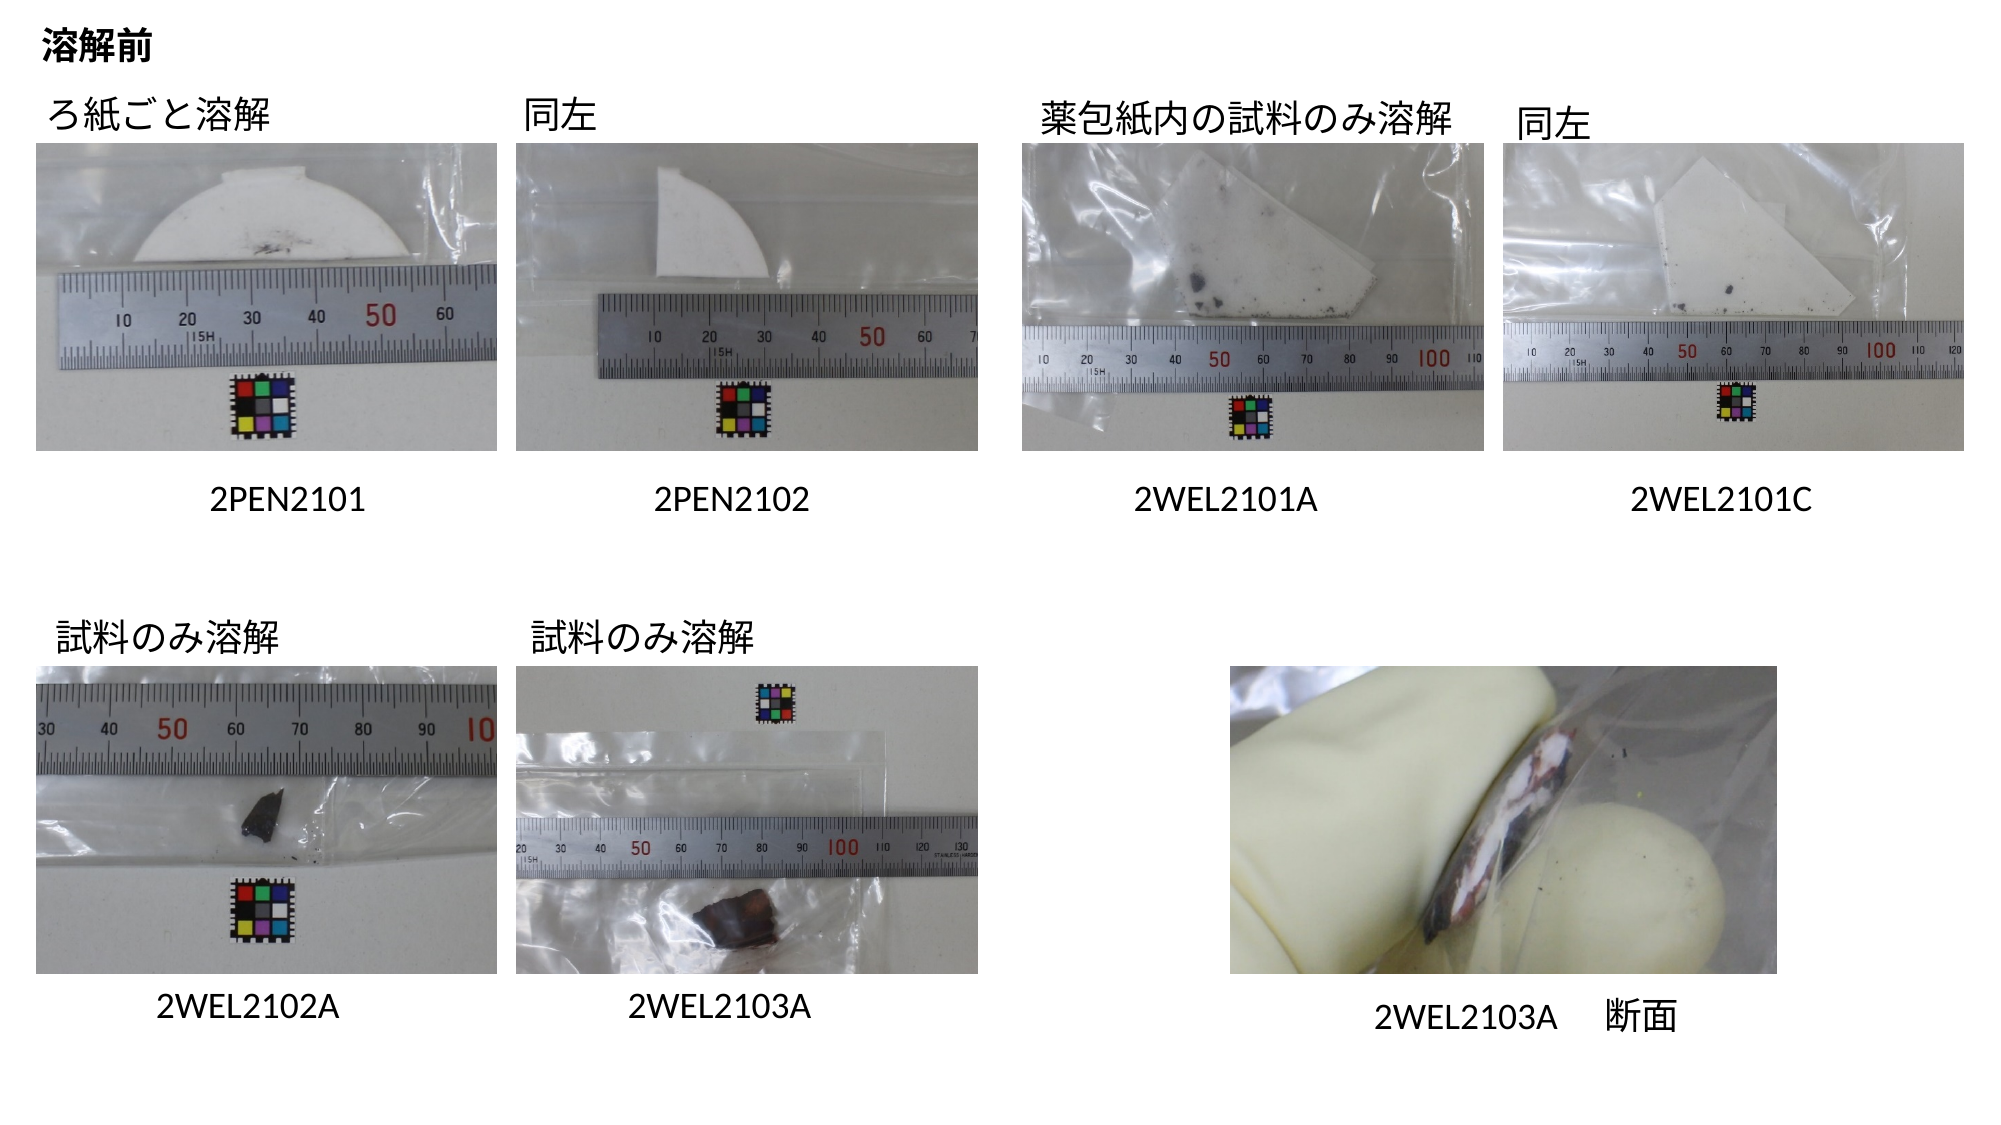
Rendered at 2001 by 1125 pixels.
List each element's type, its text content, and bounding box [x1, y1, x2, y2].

picture [1229, 666, 1777, 974]
text_box 同左 [508, 83, 614, 143]
picture [1022, 143, 1484, 451]
text_box 2WEL2103A 断面 [1359, 984, 1695, 1044]
text_box 2WEL2101A [1118, 466, 1333, 527]
text_box 試料のみ溶解 [515, 606, 770, 667]
text_box 薬包紙内の試料のみ溶解 [1025, 87, 1468, 143]
text_box 同左 [1501, 92, 1607, 153]
text_box 溶解前 [26, 14, 169, 75]
picture [36, 666, 497, 974]
text_box 2PEN2102 [638, 466, 826, 527]
text_box 2WEL2102A [141, 974, 355, 1034]
picture [36, 143, 497, 451]
picture [516, 666, 978, 974]
text_box 試料のみ溶解 [40, 606, 296, 666]
text_box ろ紙ごと溶解 [30, 83, 286, 143]
text_box 2WEL2103A [612, 974, 827, 1034]
text_box 2WEL2101C [1615, 466, 1828, 527]
text_box 2PEN2101 [194, 466, 382, 527]
picture [1503, 143, 1964, 451]
picture [516, 143, 978, 451]
